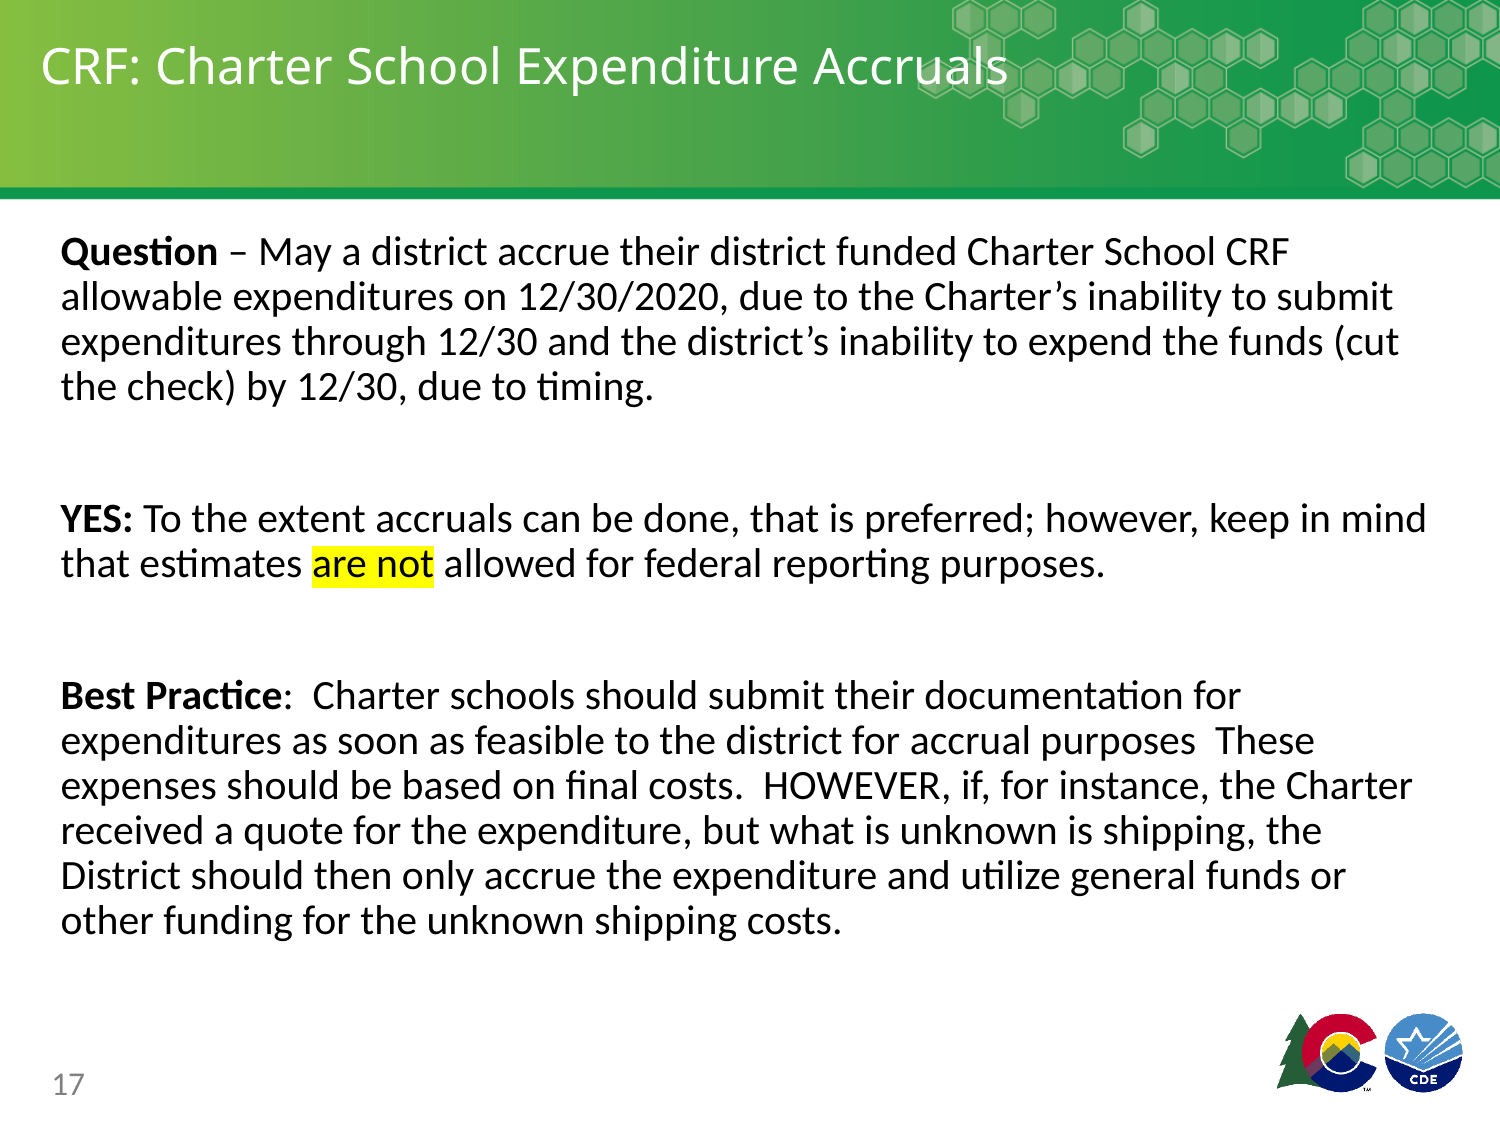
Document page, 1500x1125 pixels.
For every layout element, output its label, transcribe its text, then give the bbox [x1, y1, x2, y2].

list Question – May a district accrue their district funded Charter School CRF allowable expenditures on 12/30/2020, due to the Charter’s inability to submit expenditures through 12/30 and the district’s inability to expend the funds (cut the check) by 12/30, due to timing. YES: To the extent accruals can be done, that is preferred; however, keep in mind that estimates are not allowed for federal reporting purposes. Best Practice: Charter schools should submit their documentation for expenditures as soon as feasible to the district for accrual purposes These expenses should be based on final costs. HOWEVER, if, for instance, the Charter received a quote for the expenditure, but what is unknown is shipping, the District should then only accrue the expenditure and utilize general funds or other funding for the unknown shipping costs. [60, 229, 1449, 991]
picture [0, 0, 1500, 200]
picture [1275, 1012, 1463, 1093]
slide_number 17 [36, 1054, 375, 1115]
title CRF: Charter School Expenditure Accruals [40, 41, 1038, 166]
